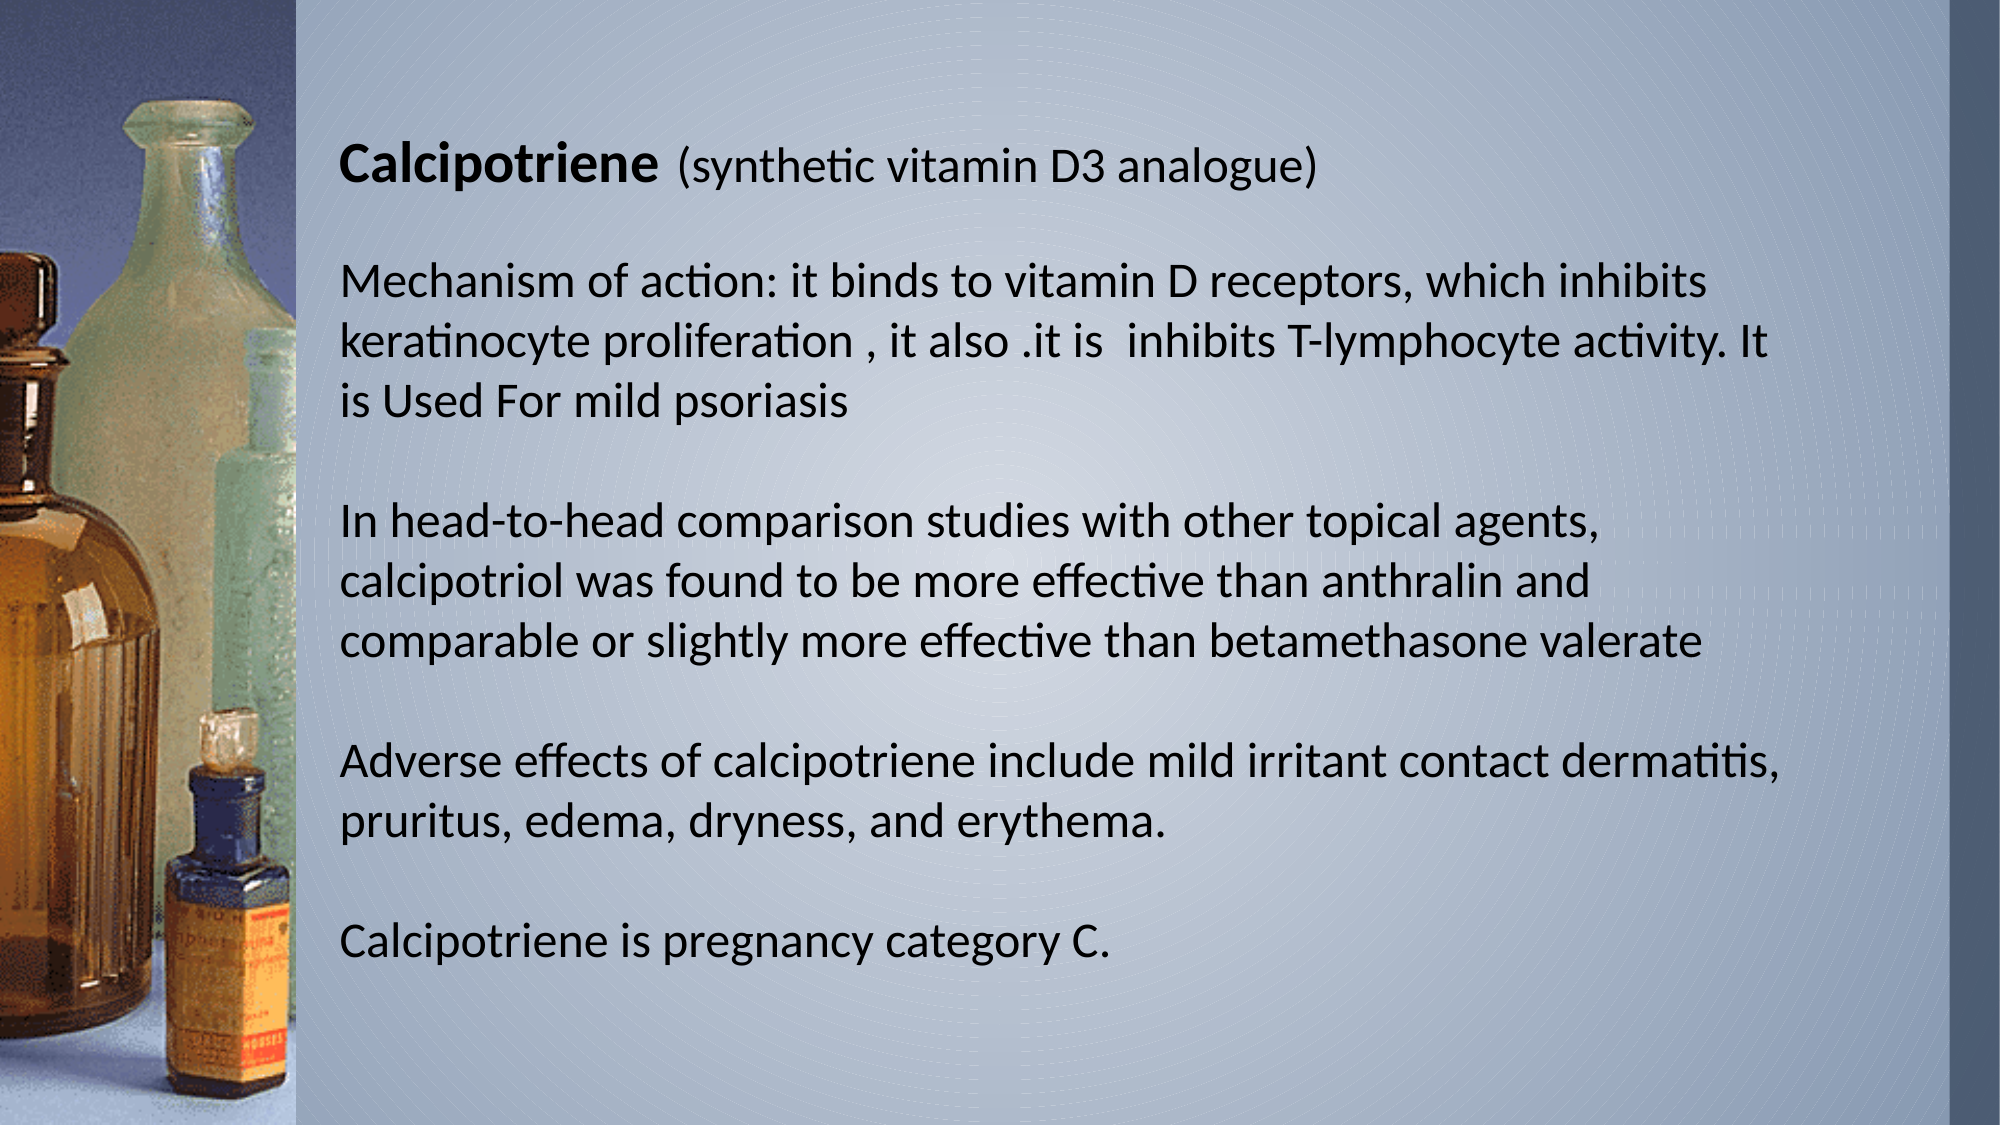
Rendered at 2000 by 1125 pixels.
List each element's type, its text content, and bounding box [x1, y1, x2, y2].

picture [0, 0, 296, 1125]
text_box Calcipotriene (synthetic vitamin D3 analogue) Mechanism of action: it binds to vitamin D receptors, which inhibits keratinocyte proliferation , it also .it is inhibits T-lymphocyte activity. It is Used For mild psoriasis In head-to-head comparison studies with other topical agents, calcipotriol was found to be more effective than anthralin and comparable or slightly more effective than betamethasone valerate Adverse effects of calcipotriene include mild irritant contact dermatitis, pruritus, edema, dryness, and erythema. Calcipotriene is pregnancy category C. [324, 99, 1800, 975]
